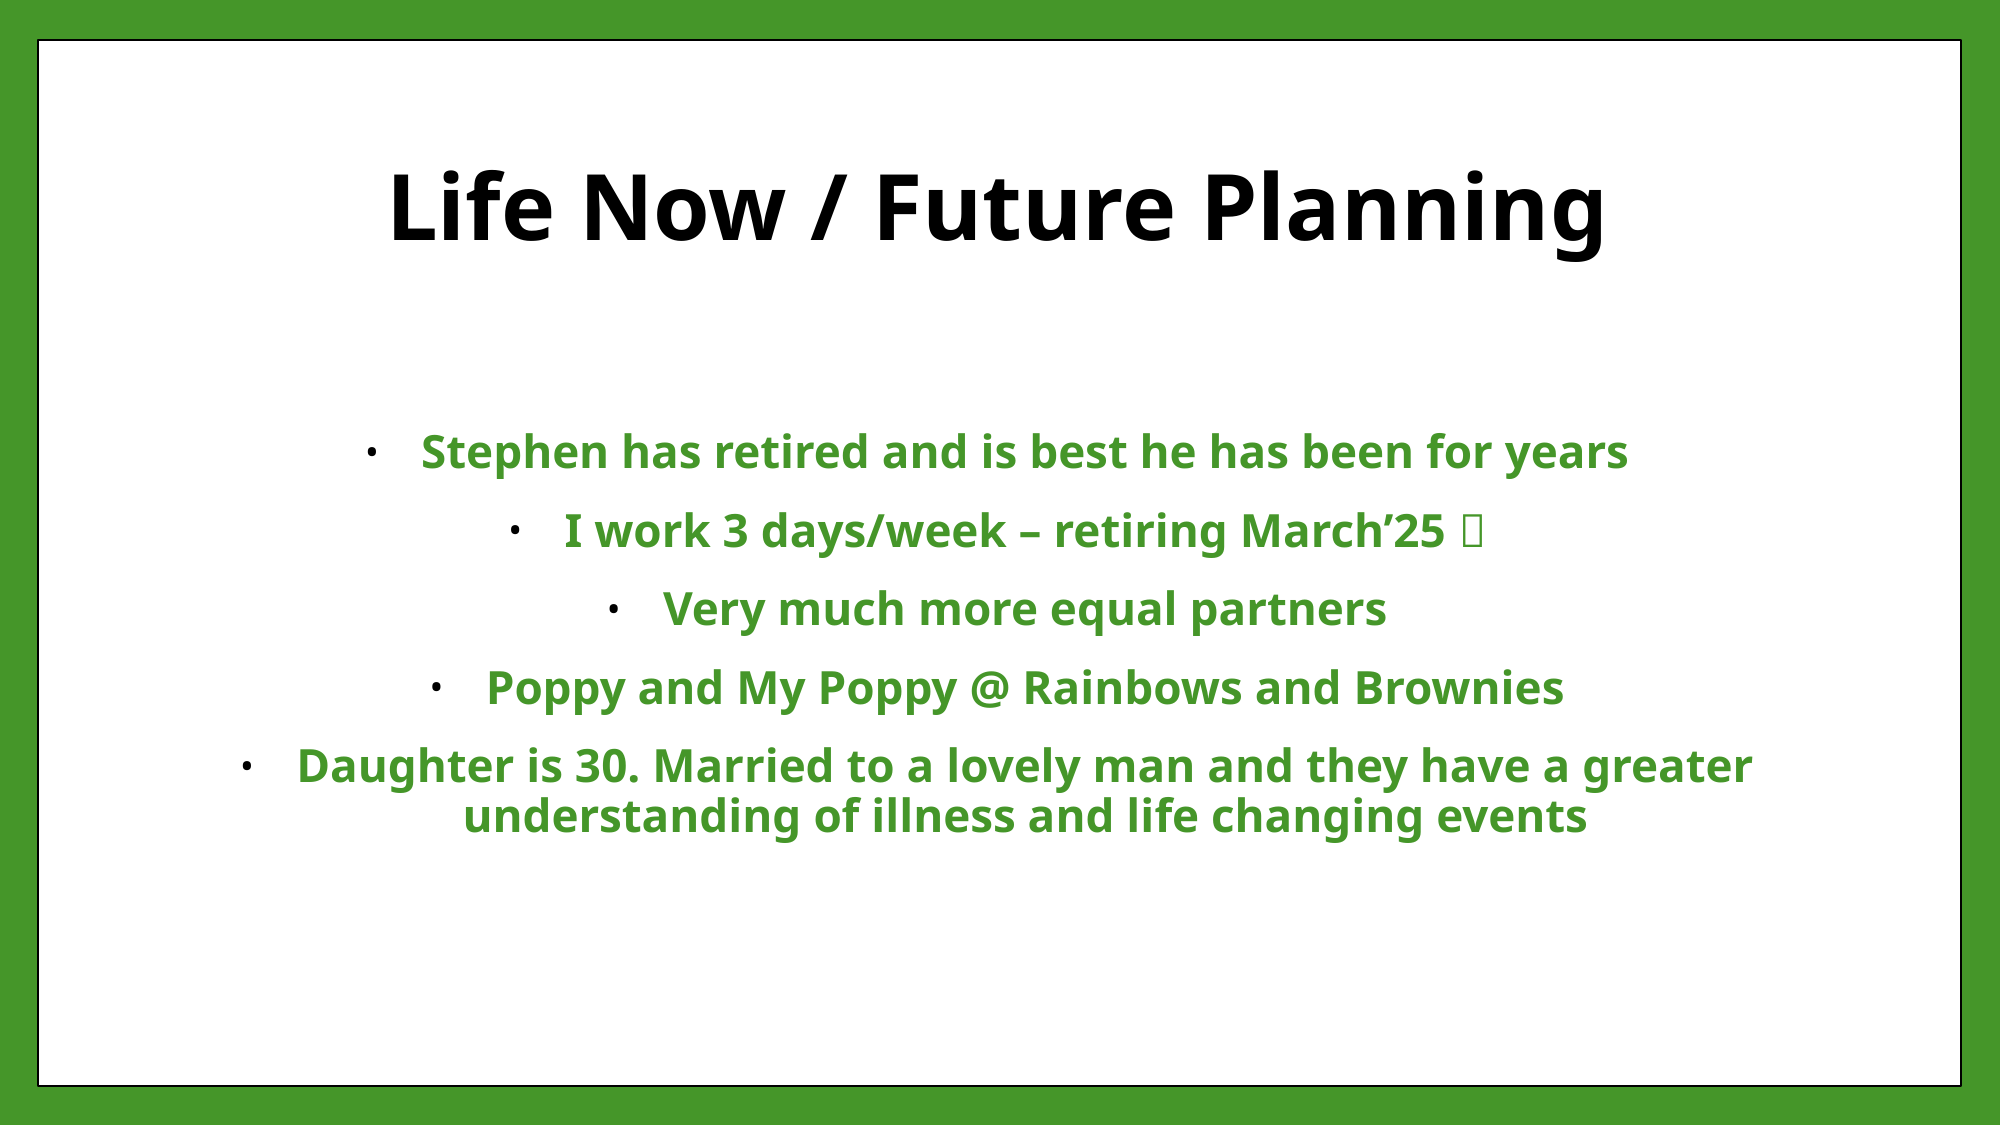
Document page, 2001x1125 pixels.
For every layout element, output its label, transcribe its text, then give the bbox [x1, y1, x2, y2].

title Life Now / Future Planning [187, 99, 1808, 323]
list Stephen has retired and is best he has been for years I work 3 days/week – retiring March’25  Very much more equal partners Poppy and My Poppy @ Rainbows and Brownies Daughter is 30. Married to a lovely man and they have a greater understanding of illness and life changing events [187, 337, 1808, 1000]
